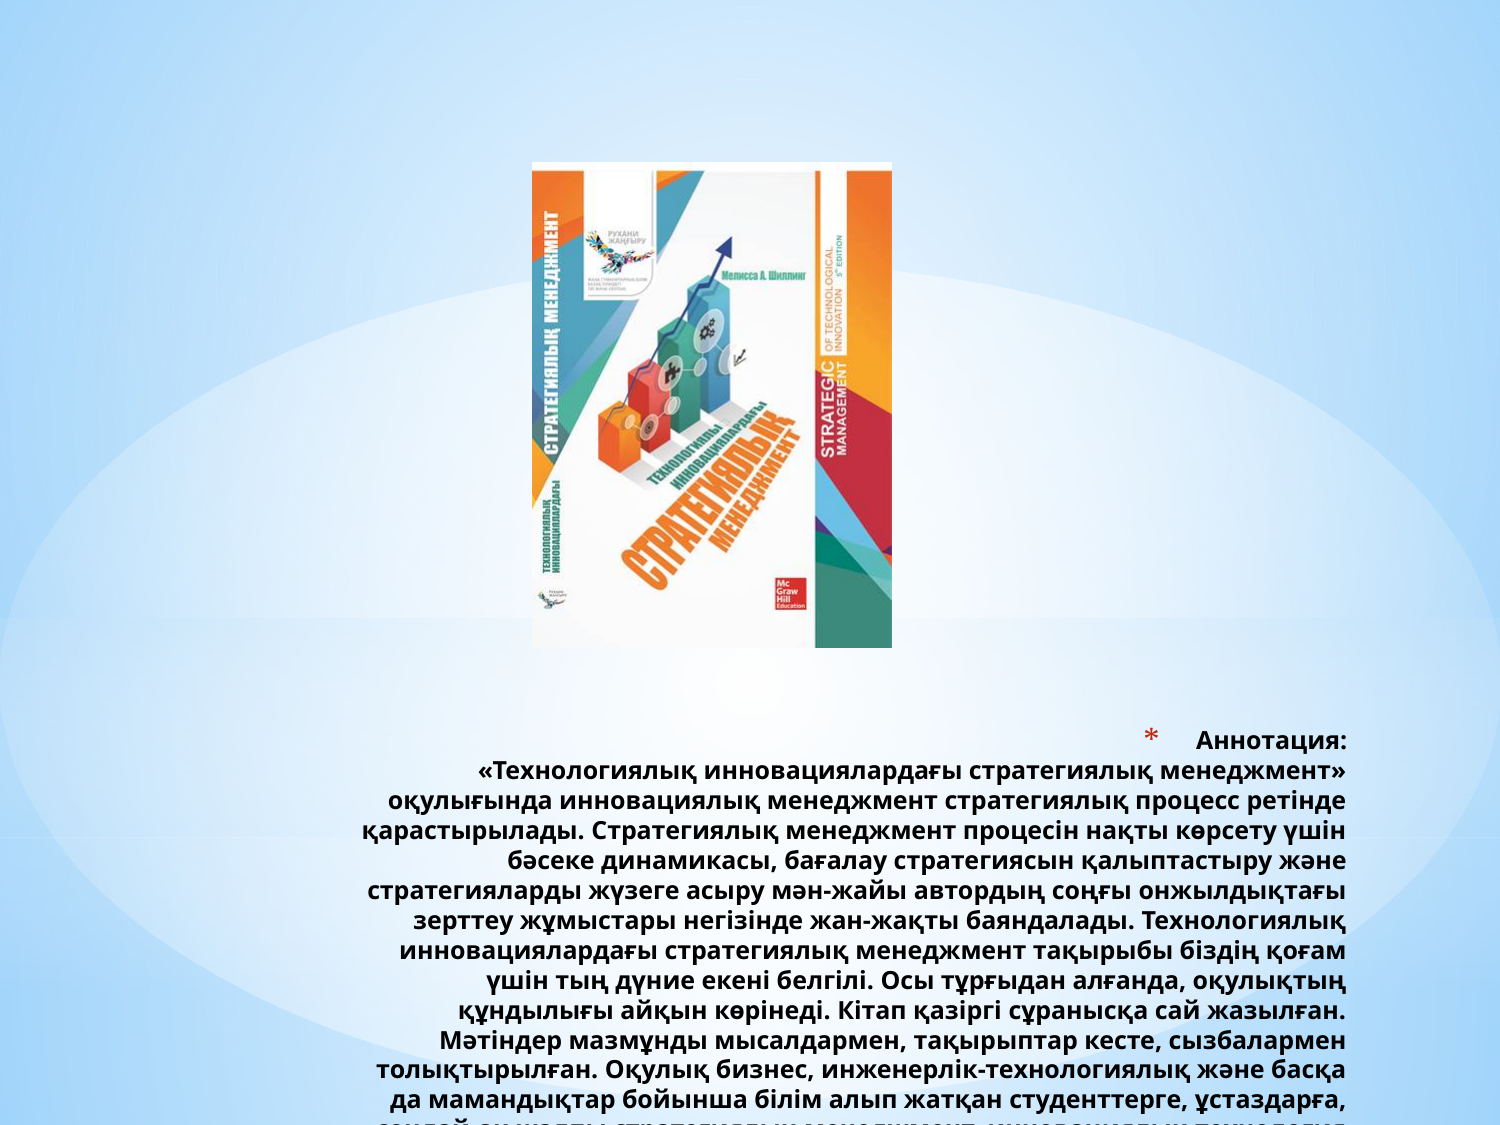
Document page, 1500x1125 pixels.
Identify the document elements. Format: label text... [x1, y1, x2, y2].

title Аннотация: «Технологиялық инновациялардағы стратегиялық менеджмент» оқулығында инновациялық менеджмент стратегиялық процесс ретінде қарастырылады. Стратегиялық менеджмент процесін нақты көрсету үшін бәсеке динамикасы, бағалау стратегиясын қалыптастыру және стратегияларды жүзеге асыру мән-жайы автордың соңғы онжылдықтағы зерттеу жұмыстары негізінде жан-жақты баяндалады. Технологиялық инновациялардағы стратегиялық менеджмент тақырыбы біздің қоғам үшін тың дүние екені белгілі. Осы тұрғыдан алғанда, оқулықтың құндылығы айқын көрінеді. Кітап қазіргі сұранысқа сай жазылған. Мәтіндер мазмұнды мысалдармен, тақырыптар кесте, сызбалармен толықтырылған. Оқулық бизнес, инженерлік-технологиялық және басқа да мамандықтар бойынша білім алып жатқан студенттерге, ұстаздарға, сондай-ақ жалпы стратегиялық менеджмент, инновациялық технология тақырыптарына қызығатын көпшілік оқырманға арналған. [294, 717, 1363, 905]
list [532, 162, 892, 648]
